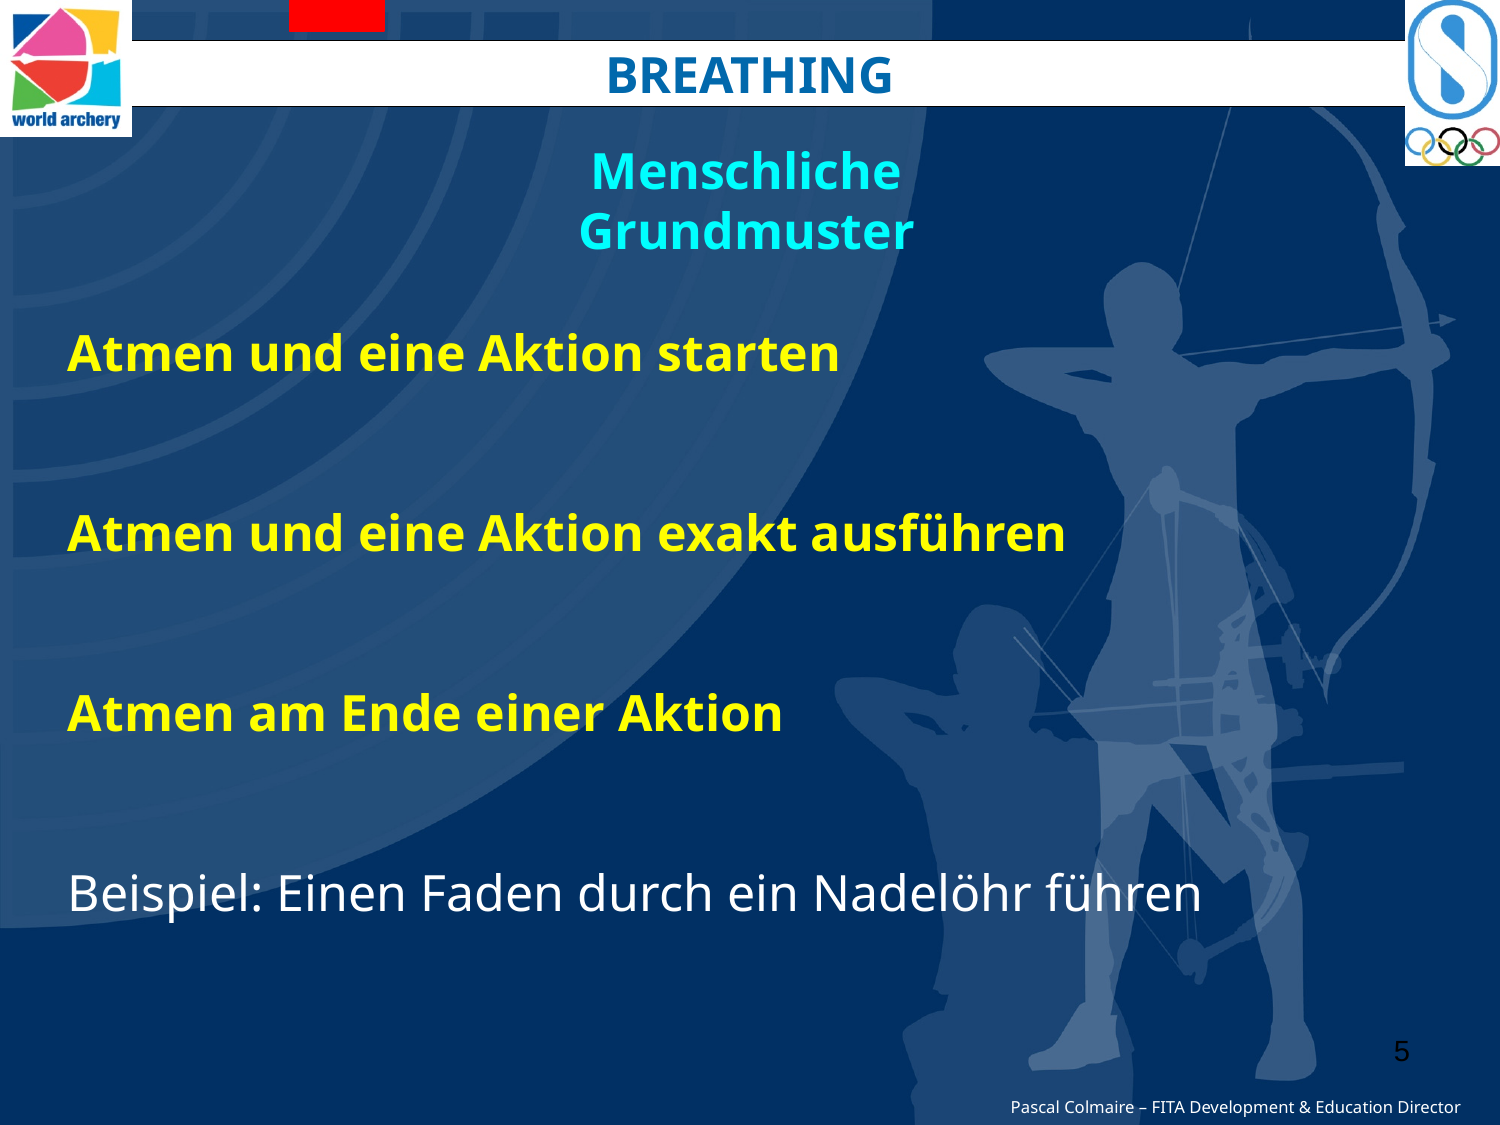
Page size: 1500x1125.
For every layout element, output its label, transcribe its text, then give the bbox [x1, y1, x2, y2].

text_box BREATHING [137, 40, 1400, 107]
text_box Pascal Colmaire – FITA Development & Education Director [995, 1089, 1477, 1125]
slide_number 5 [1074, 1024, 1426, 1089]
text_box Menschliche Grundmuster [468, 152, 1025, 247]
picture [0, 0, 1500, 1125]
text_box Atmen und eine Aktion starten Atmen und eine Aktion exakt ausführen Atmen am Ende einer Aktion Beispiel: Einen Faden durch ein Nadelöhr führen [53, 314, 1471, 930]
text_box [289, 0, 384, 31]
